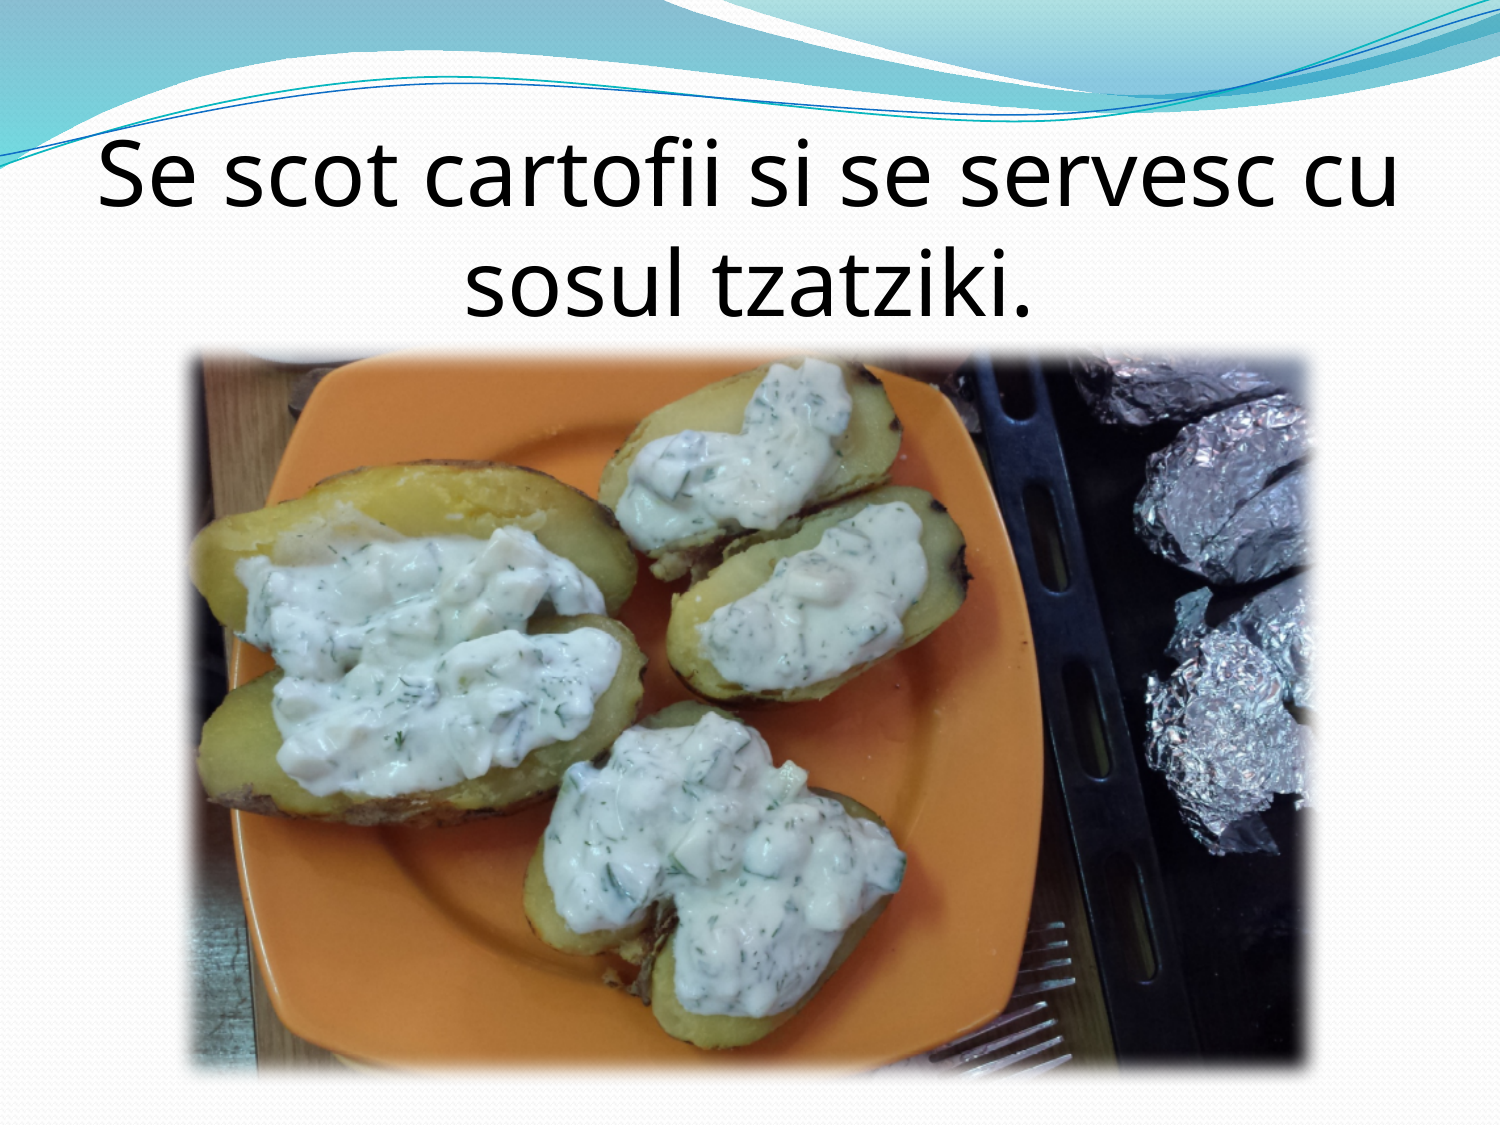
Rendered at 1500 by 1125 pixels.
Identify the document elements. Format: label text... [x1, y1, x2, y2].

title Se scot cartofii si se servesc cu sosul tzatziki. [87, 237, 1413, 335]
picture [174, 337, 1326, 1087]
